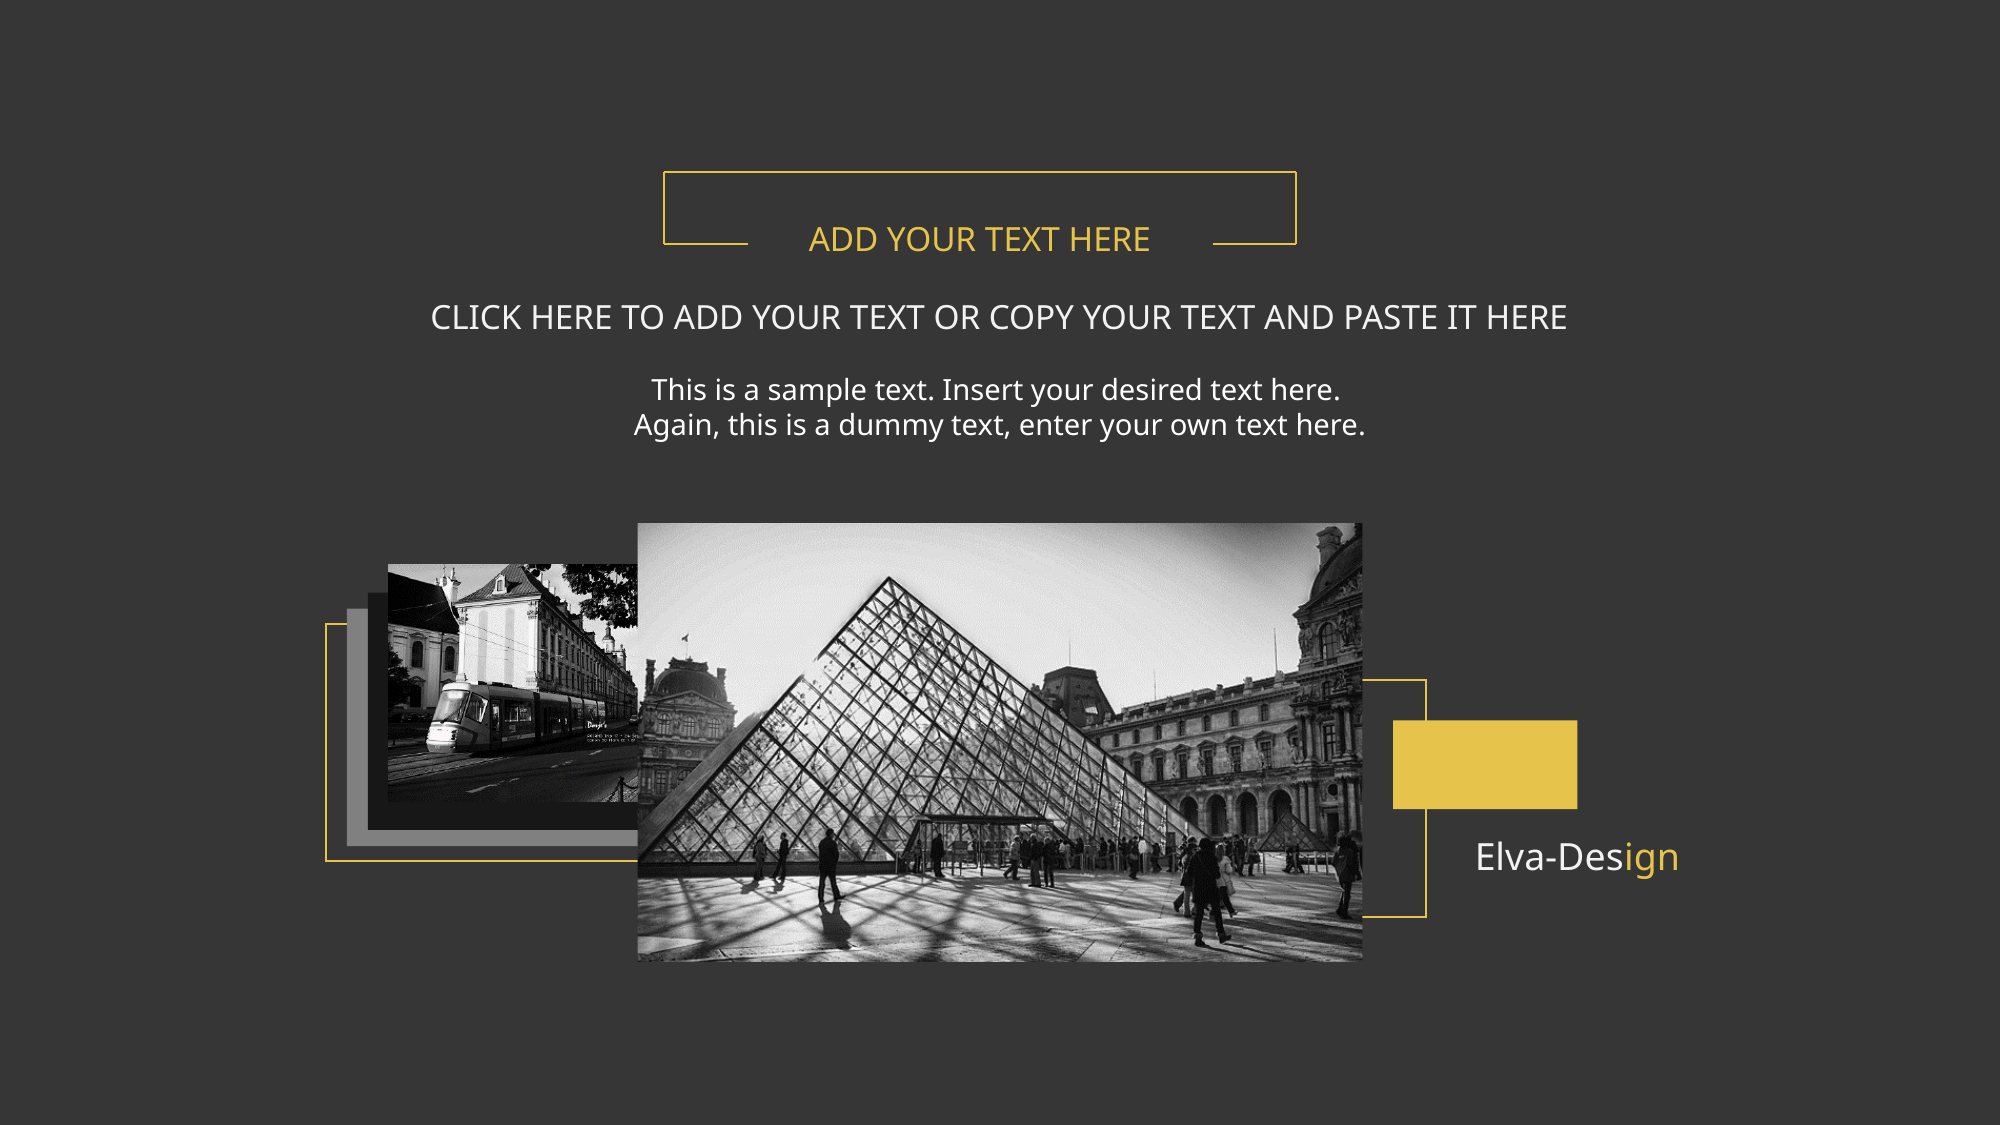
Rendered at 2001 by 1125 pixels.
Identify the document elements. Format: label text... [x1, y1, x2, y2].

text_box ADD YOUR TEXT HERE [709, 244, 1251, 265]
text_box [325, 623, 637, 862]
text_box [1363, 679, 1427, 918]
text_box [1392, 719, 1578, 810]
text_box This is a sample text. Insert your desired text here. Again, this is a dummy text, enter your own text here. [479, 363, 1521, 449]
picture [388, 523, 1363, 962]
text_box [664, 171, 1296, 244]
text_box Elva-Design [1422, 825, 1733, 886]
text_box [367, 591, 637, 831]
text_box CLICK HERE TO ADD YOUR TEXT OR COPY YOUR TEXT AND PASTE IT HERE [228, 288, 1772, 344]
text_box [346, 608, 637, 847]
